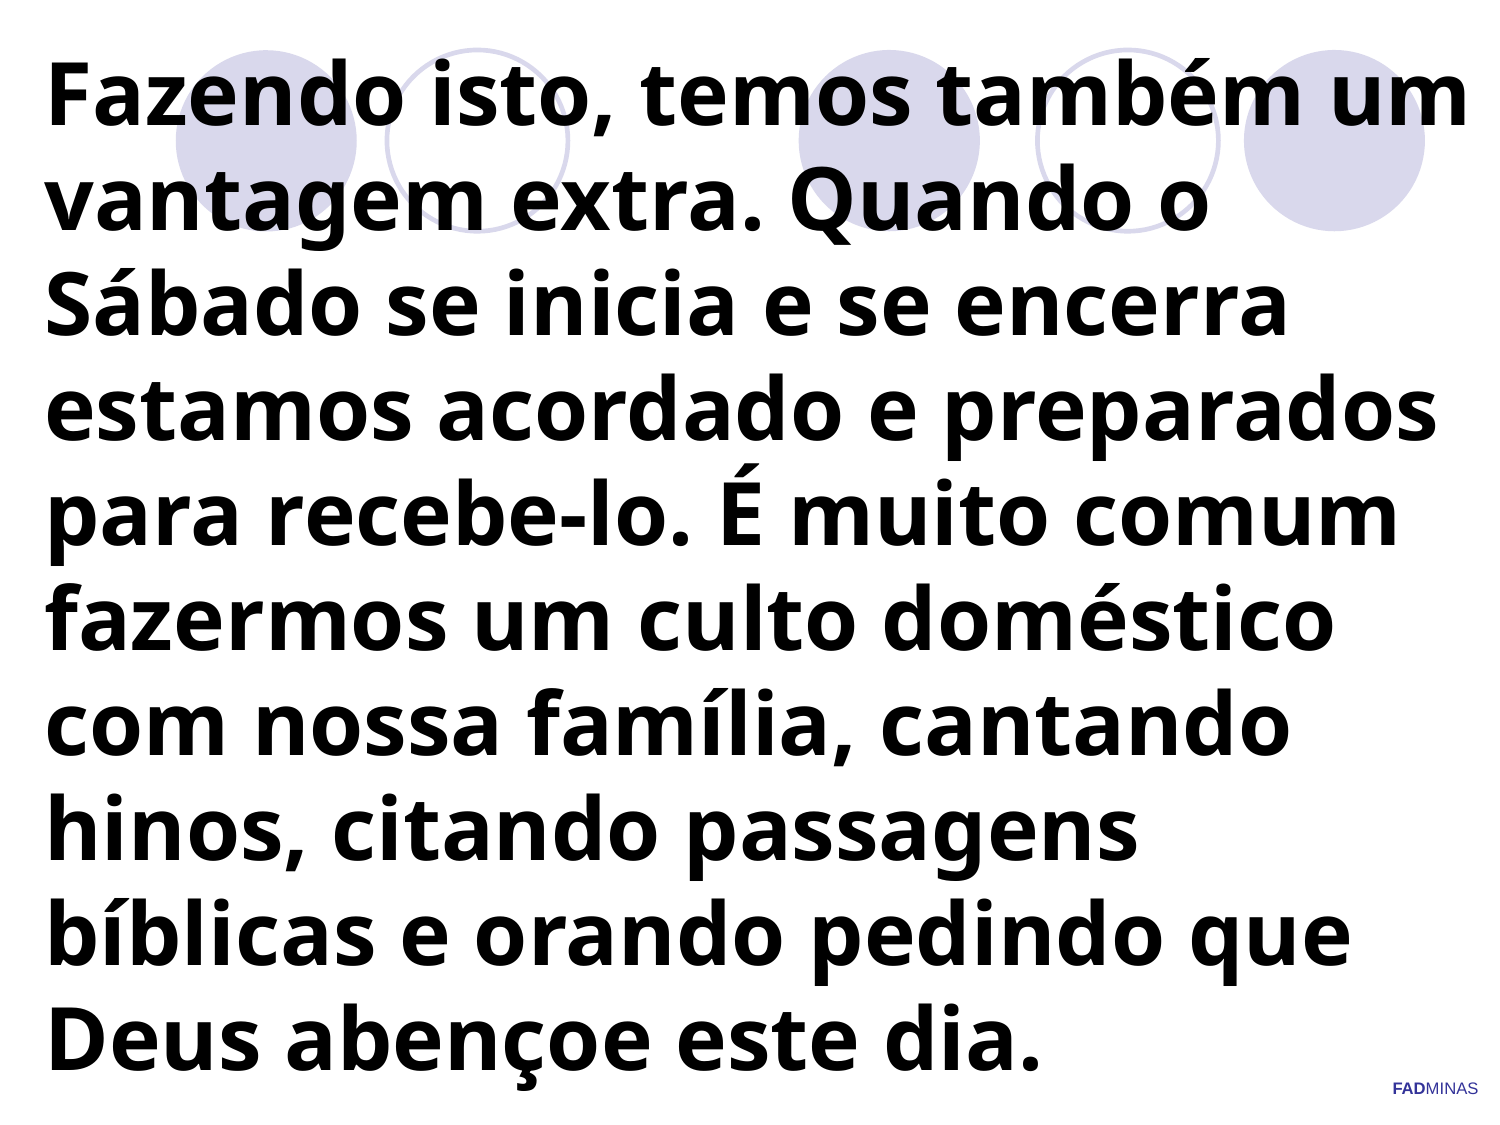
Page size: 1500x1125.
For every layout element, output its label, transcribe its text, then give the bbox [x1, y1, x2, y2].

title Fazendo isto, temos também um vantagem extra. Quando o Sábado se inicia e se encerra estamos acordado e preparados para recebe-lo. É muito comum fazermos um culto doméstico com nossa família, cantando hinos, citando passagens bíblicas e orando pedindo que Deus abençoe este dia. [29, 0, 1489, 1125]
text_box FADMINAS [1377, 1070, 1494, 1105]
